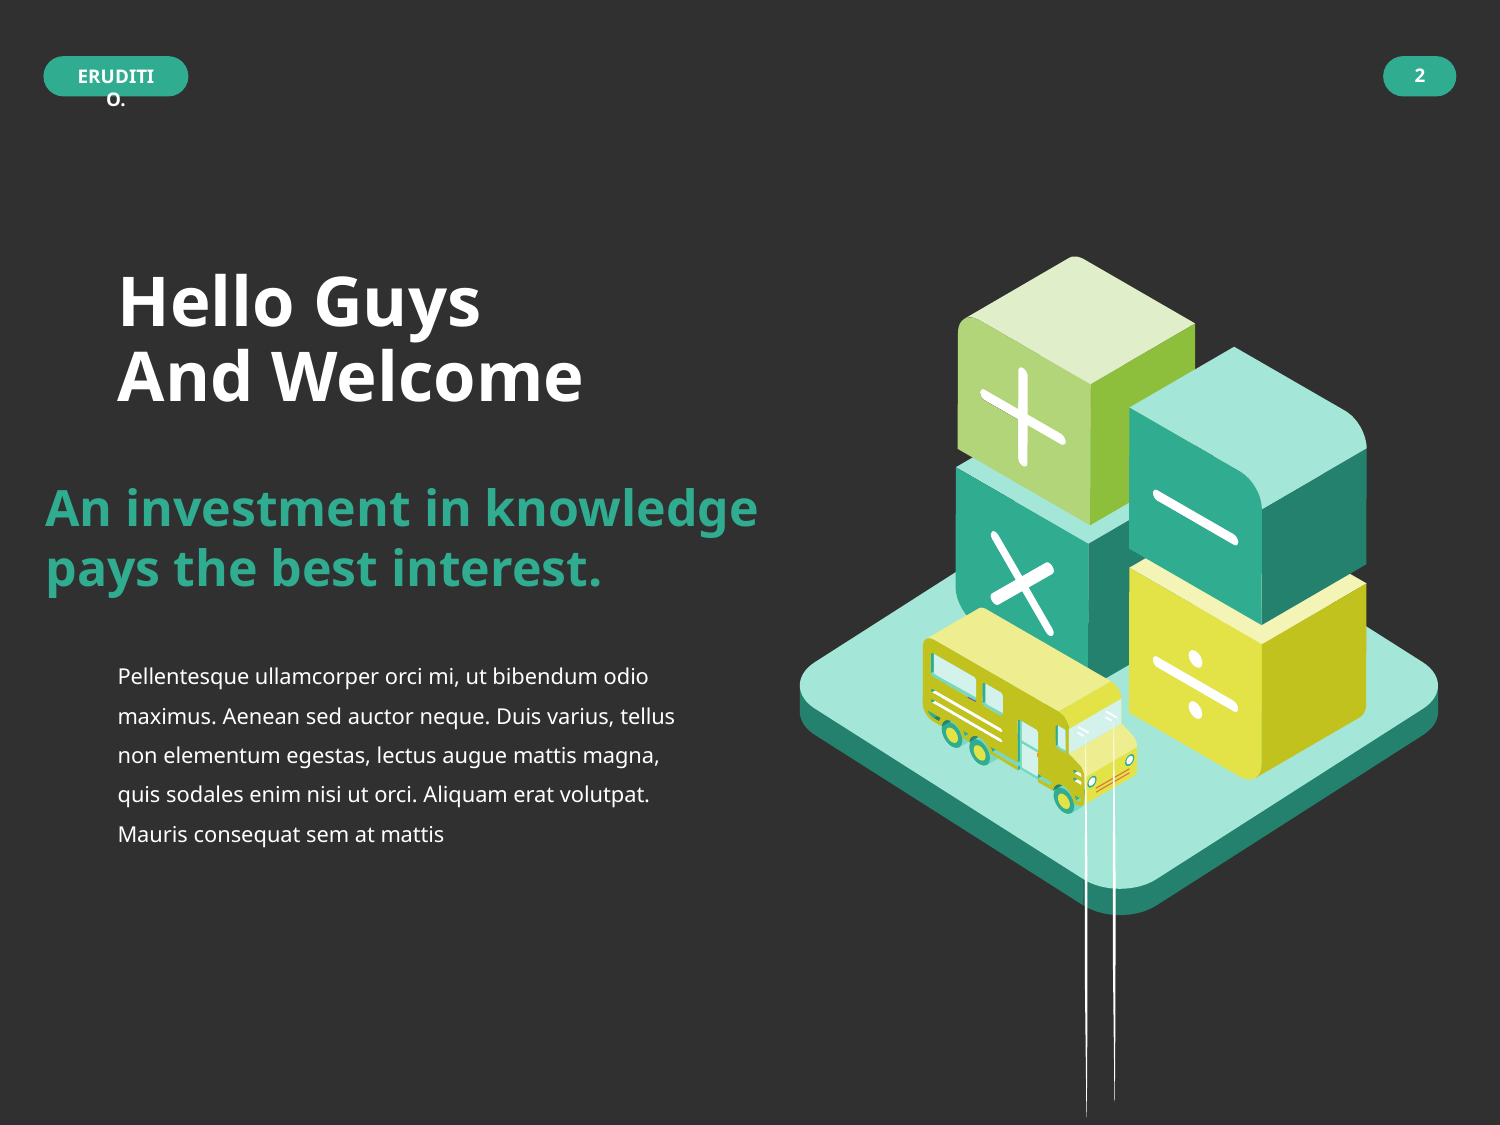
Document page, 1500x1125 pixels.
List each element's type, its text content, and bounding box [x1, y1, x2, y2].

slide_number 2 [1391, 46, 1448, 107]
text_box Pellentesque ullamcorper orci mi, ut bibendum odio maximus. Aenean sed auctor neque. Duis varius, tellus non elementum egestas, lectus augue mattis magna, quis sodales enim nisi ut orci. Aliquam erat volutpat. Mauris consequat sem at mattis [102, 642, 718, 854]
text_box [799, 482, 1437, 913]
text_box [955, 256, 1364, 776]
text_box An investment in knowledge pays the best interest. [30, 469, 788, 604]
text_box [923, 607, 1138, 818]
title Hello Guys And Welcome [102, 183, 947, 500]
